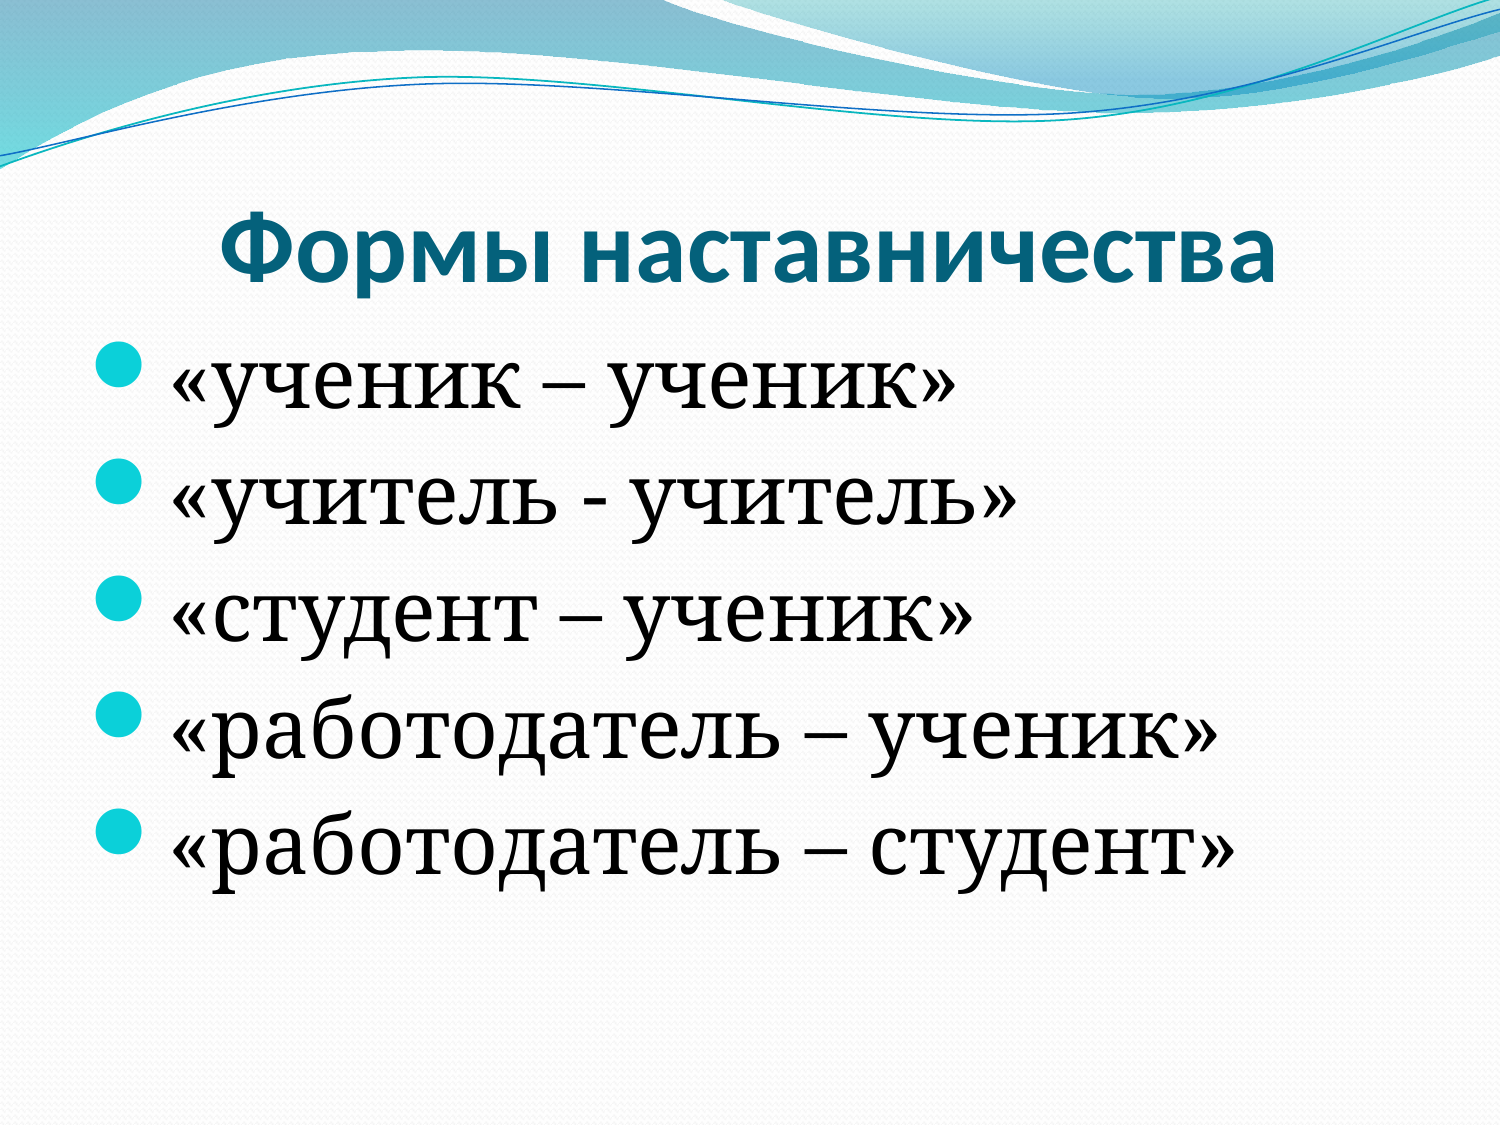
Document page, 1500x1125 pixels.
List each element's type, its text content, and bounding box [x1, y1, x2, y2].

title Формы наставничества [75, 115, 1425, 303]
list «ученик – ученик» «учитель - учитель» «студент – ученик» «работодатель – ученик» «работодатель – студент» [75, 317, 1425, 1038]
